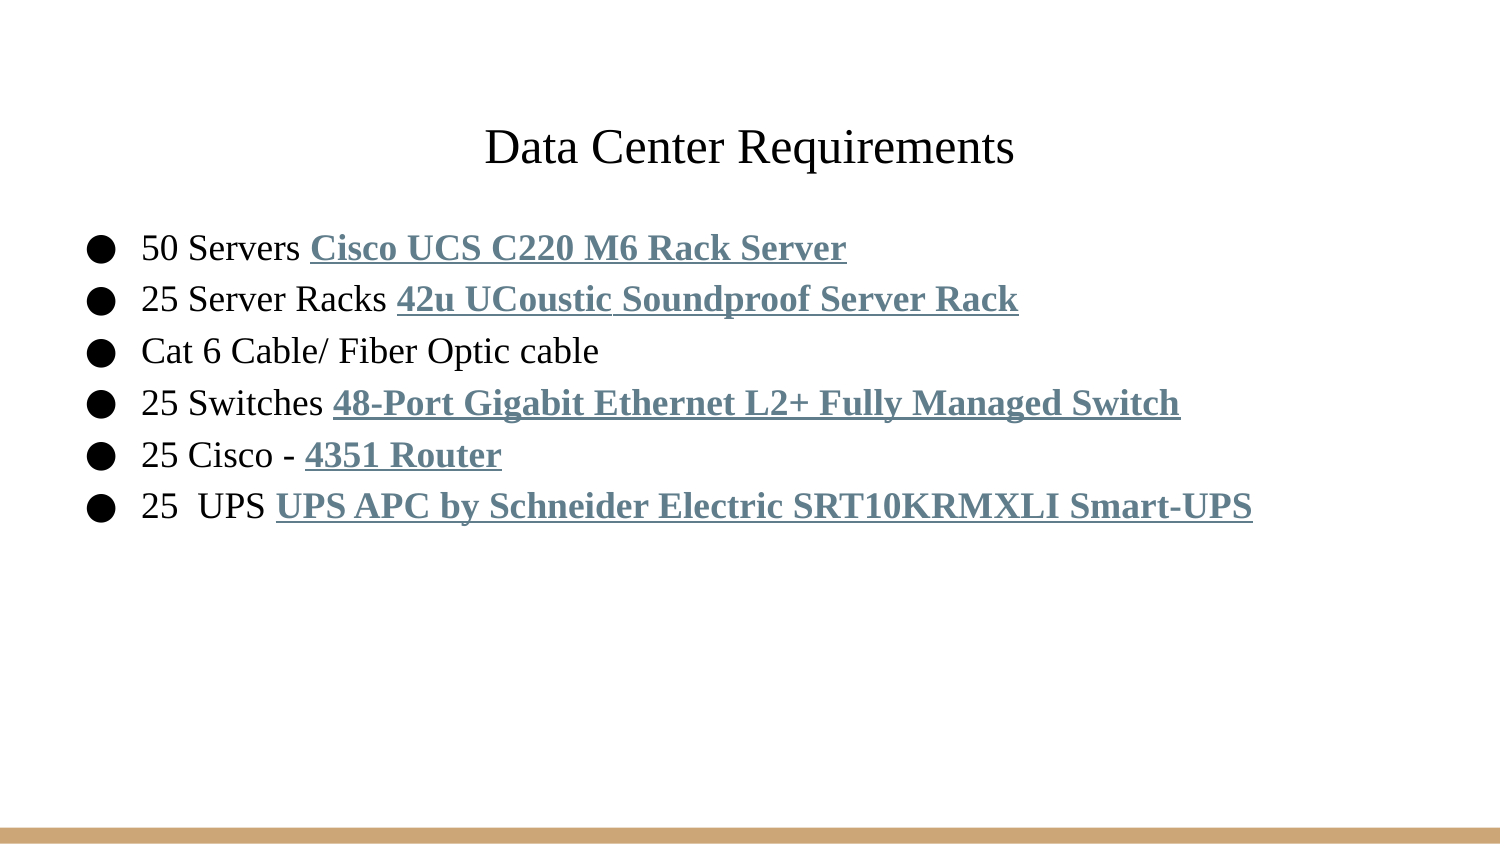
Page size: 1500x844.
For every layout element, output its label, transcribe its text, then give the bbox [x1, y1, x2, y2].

list 50 Servers Cisco UCS C220 M6 Rack Server 25 Server Racks 42u UCoustic Soundproof Server Rack Cat 6 Cable/ Fiber Optic cable 25 Switches 48-Port Gigabit Ethernet L2+ Fully Managed Switch 25 Cisco - 4351 Router 25 UPS UPS APC by Schneider Electric SRT10KRMXLI Smart-UPS [51, 200, 1449, 752]
title Data Center Requirements [51, 51, 1449, 189]
